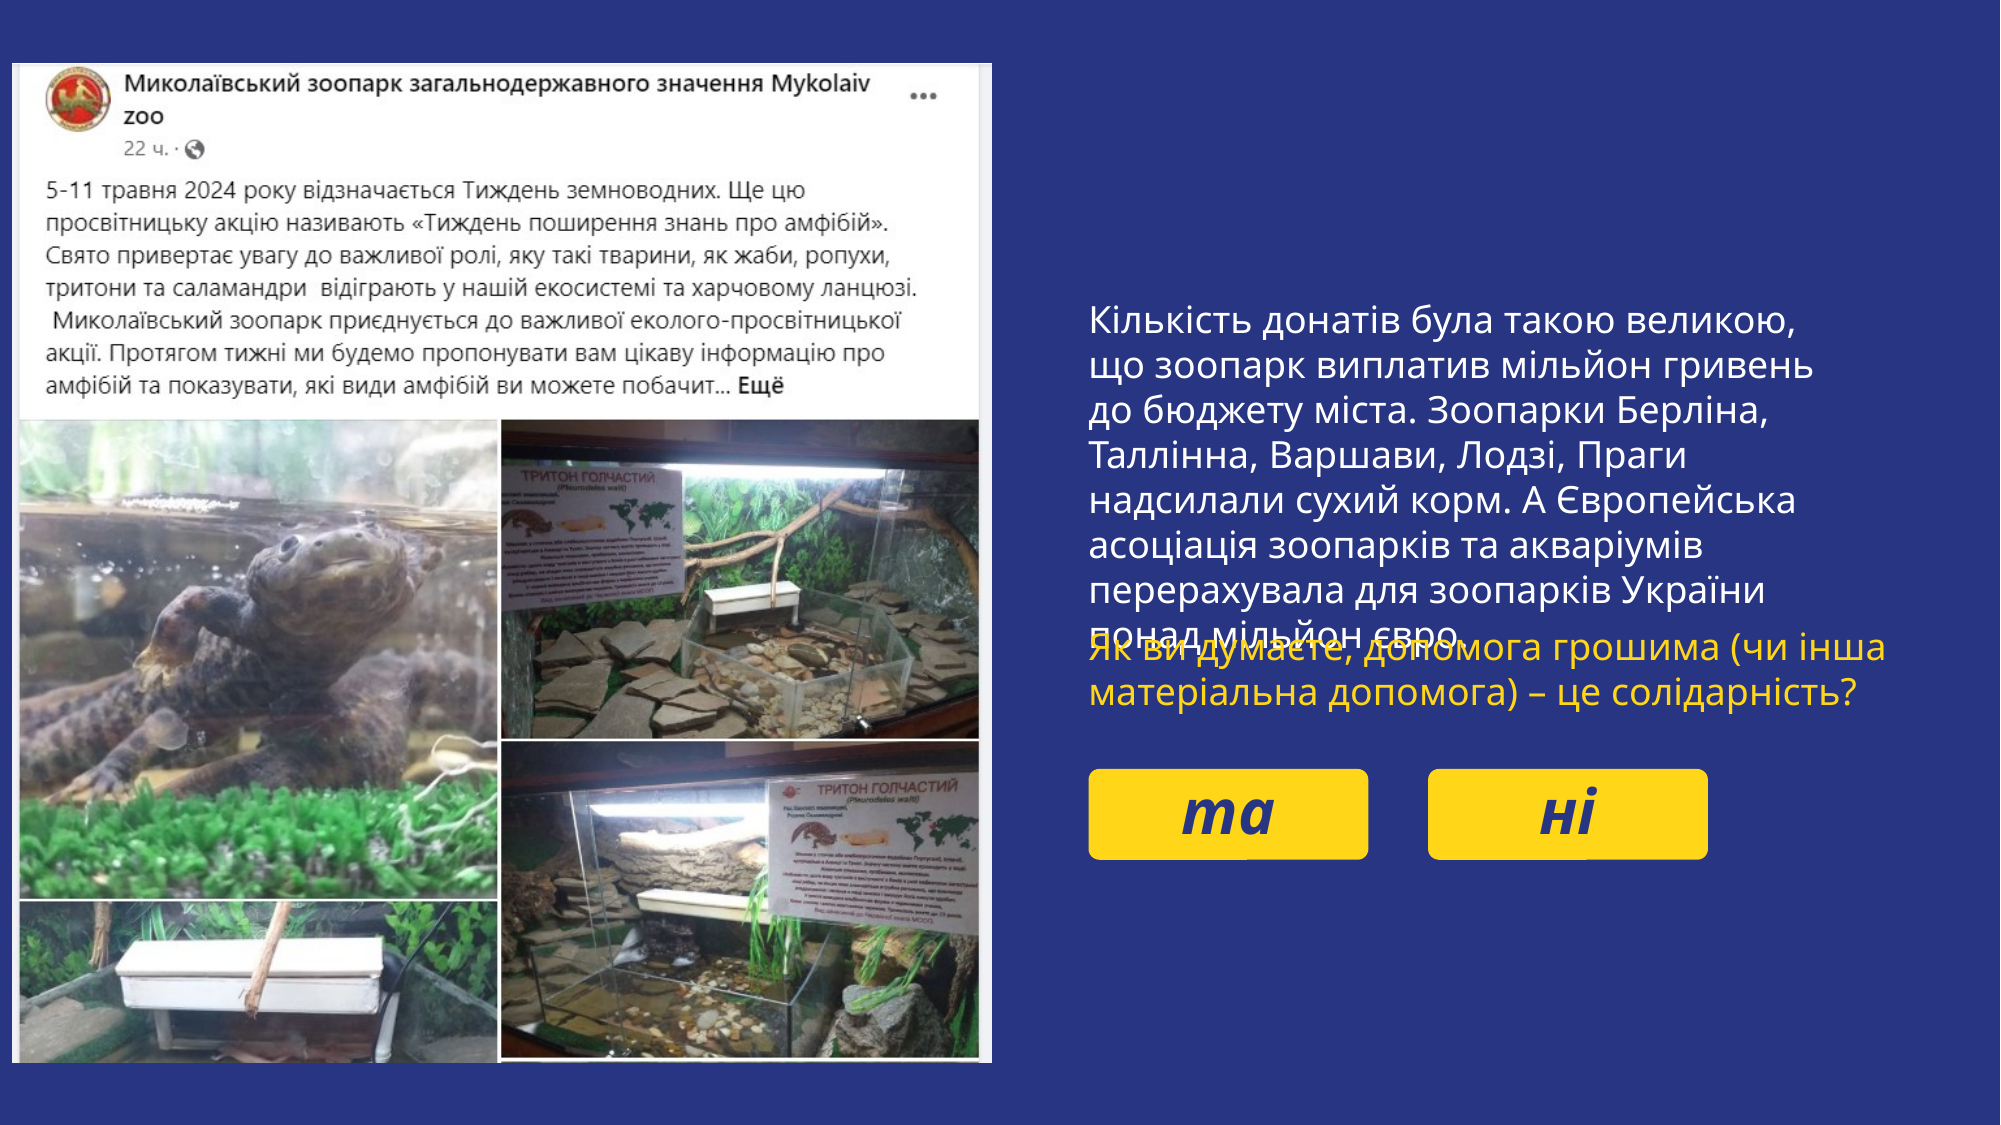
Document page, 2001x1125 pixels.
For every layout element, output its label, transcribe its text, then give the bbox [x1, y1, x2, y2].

picture [0, 0, 1001, 1125]
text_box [1427, 764, 1709, 860]
text_box Кількість донатів була такою великою, що зоопарк виплатив мільйон гривень до бюджету міста. Зоопарки Берліна, Таллінна, Варшави, Лодзі, Праги надсилали сухий корм. А Європейська асоціація зоопарків та акваріумів перерахувала для зоопарків України понад мільйон євро. [1073, 288, 1838, 615]
text_box Як ви думаєте, допомога грошима (чи інша матеріальна допомога) – це солідарність? [1073, 615, 1915, 721]
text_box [1088, 764, 1369, 860]
